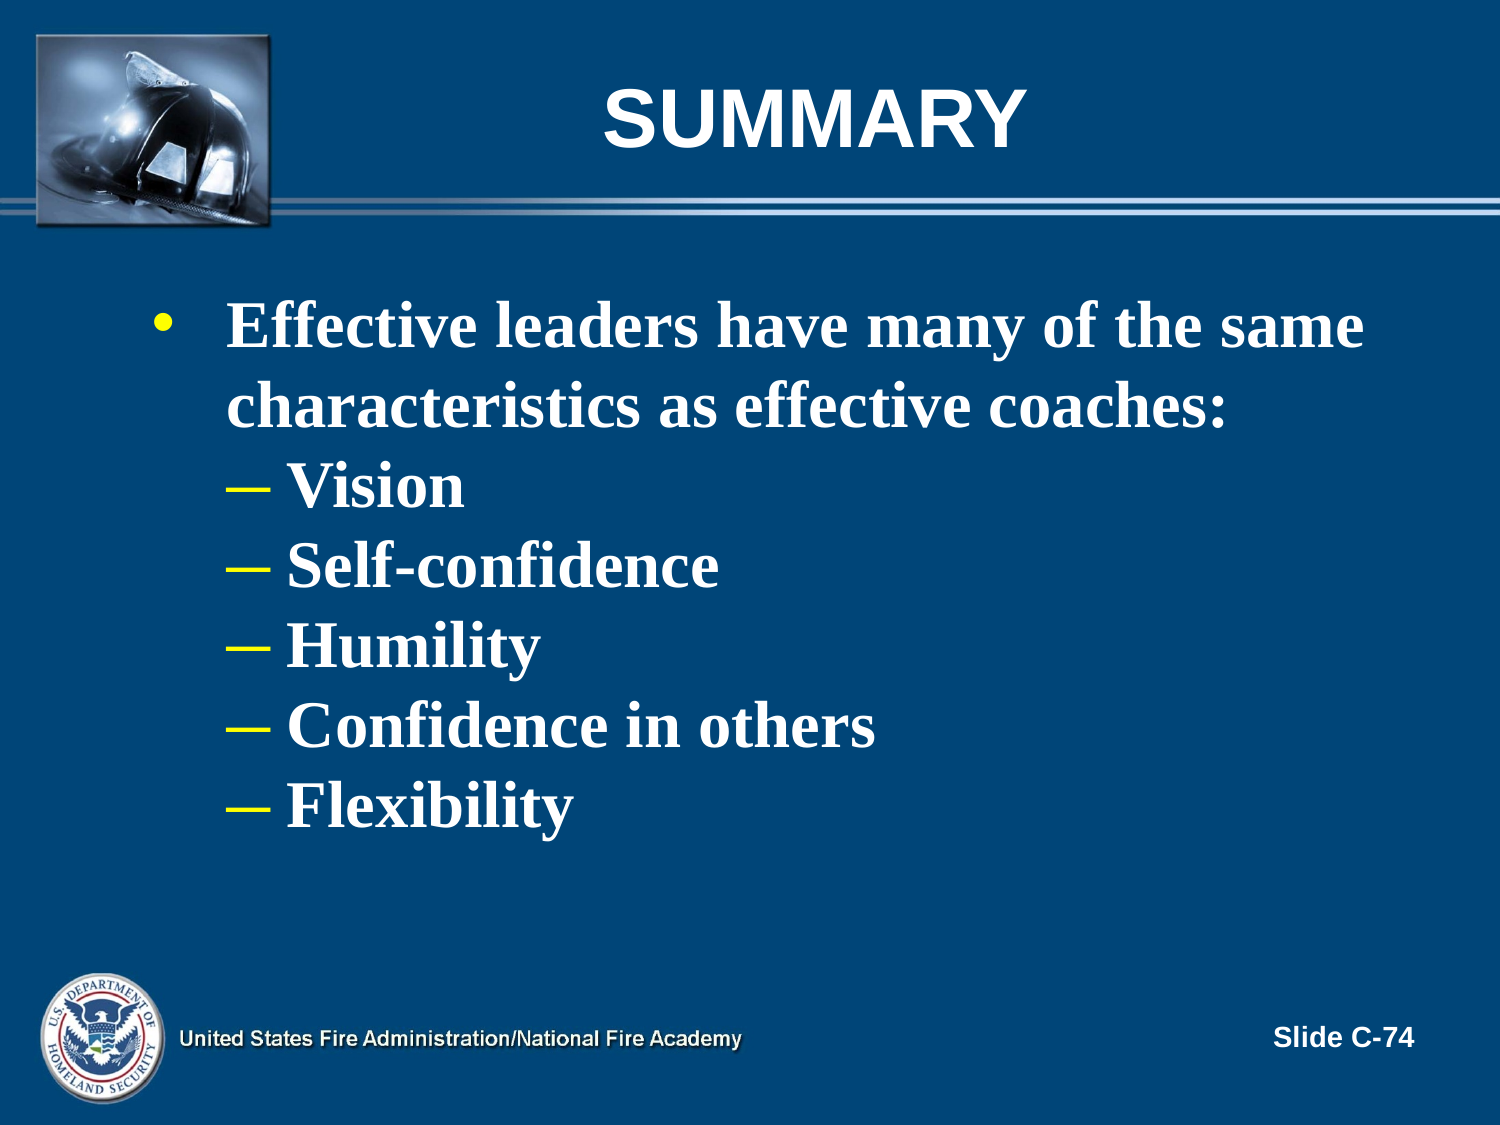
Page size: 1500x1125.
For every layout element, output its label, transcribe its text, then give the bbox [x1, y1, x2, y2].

picture [0, 0, 1500, 1125]
list Effective leaders have many of the same characteristics as effective coaches: Vision Self-confidence Humility Confidence in others Flexibility [136, 273, 1430, 949]
title Summary [253, 20, 1379, 209]
slide_number Slide C-74 [1116, 1010, 1430, 1087]
